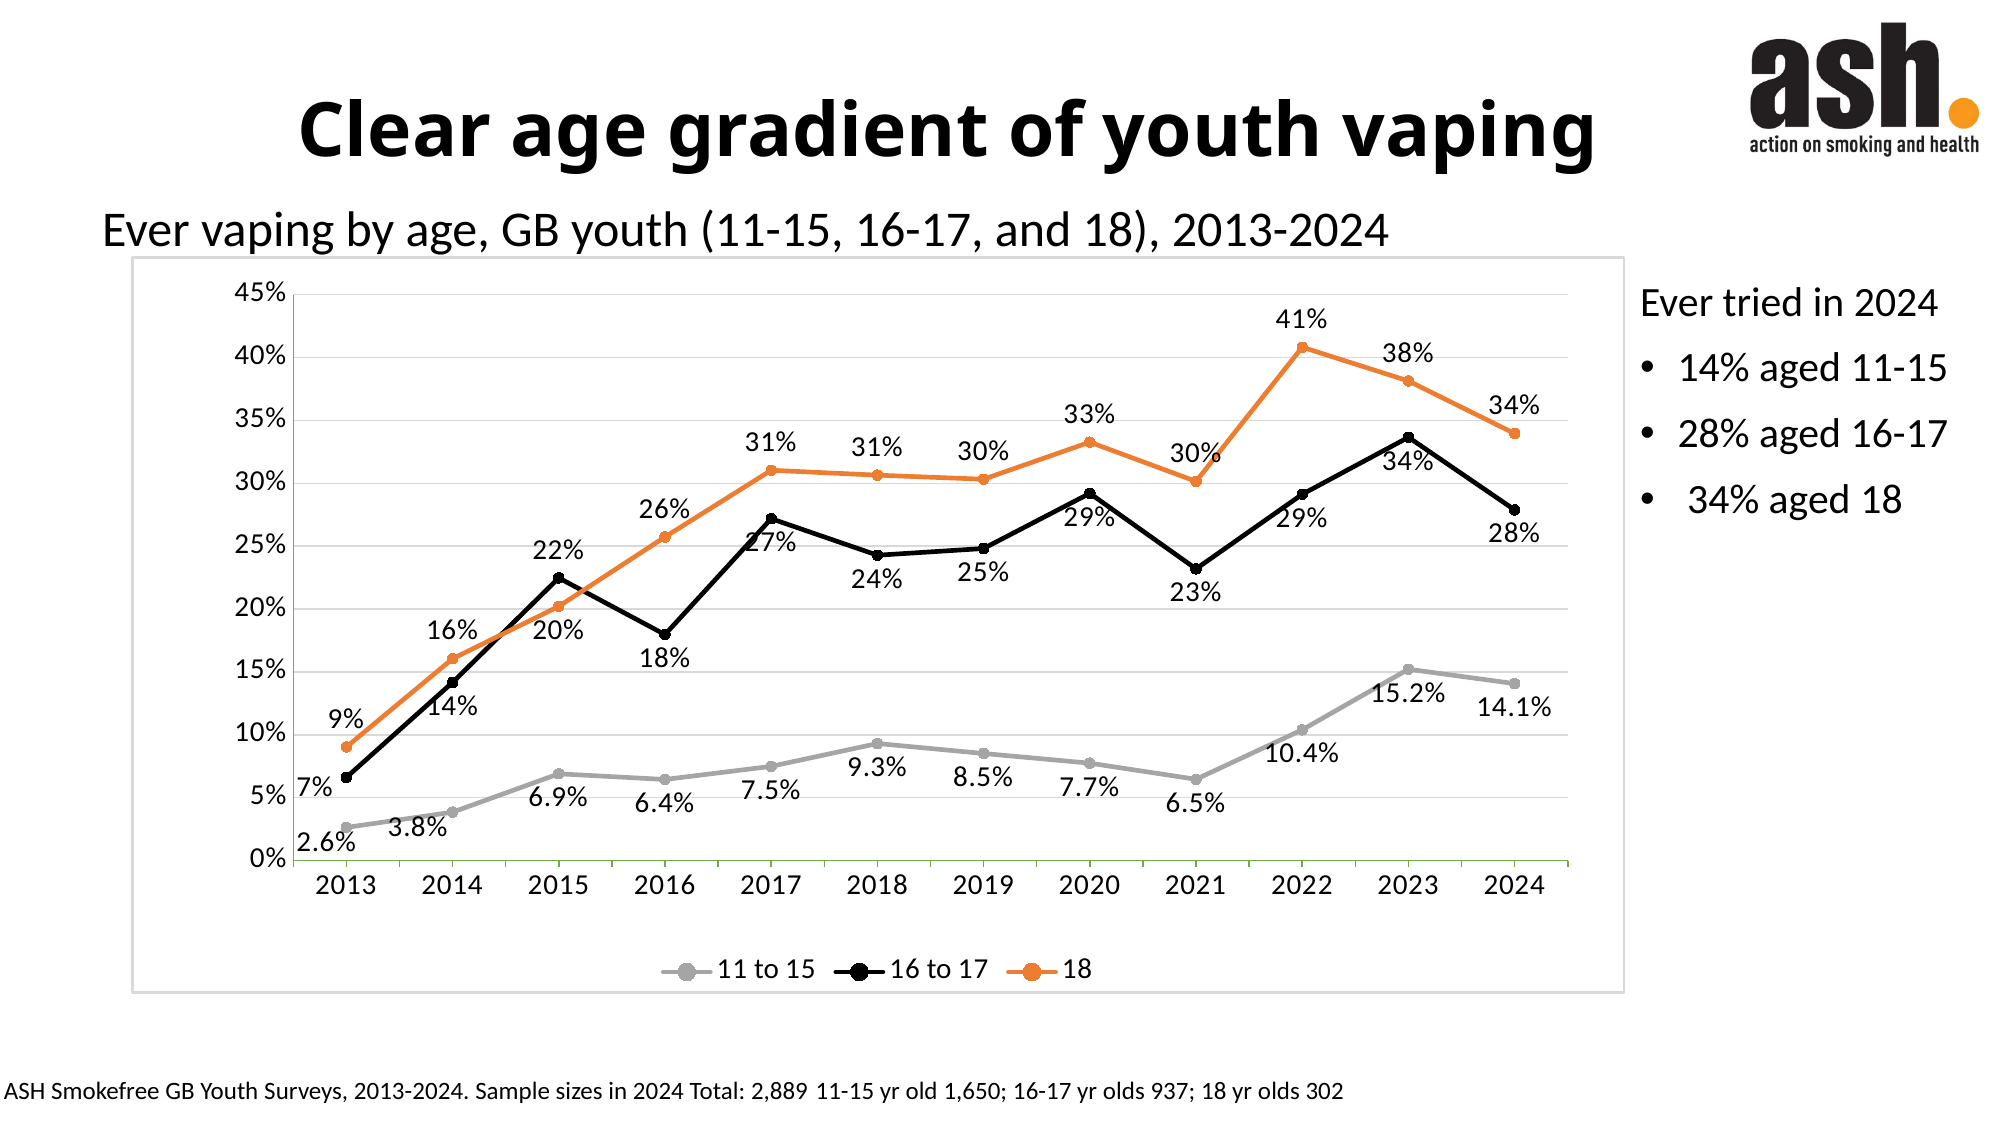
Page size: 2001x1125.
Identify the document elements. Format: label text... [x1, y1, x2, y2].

title Clear age gradient of youth vaping [182, 42, 1733, 216]
text_box Ever tried in 2024 14% aged 11-15 28% aged 16-17 34% aged 18 [1625, 272, 2000, 1011]
chart [131, 256, 1626, 995]
picture [1732, 0, 2000, 184]
text_box Ever vaping by age, GB youth (11-15, 16-17, and 18), 2013-2024 [87, 188, 1496, 264]
text_box ASH Smokefree GB Youth Surveys, 2013-2024. Sample sizes in 2024 Total: 2,889 11-15 yr old 1,650; 16-17 yr olds 937; 18 yr olds 302 [0, 1067, 1715, 1125]
